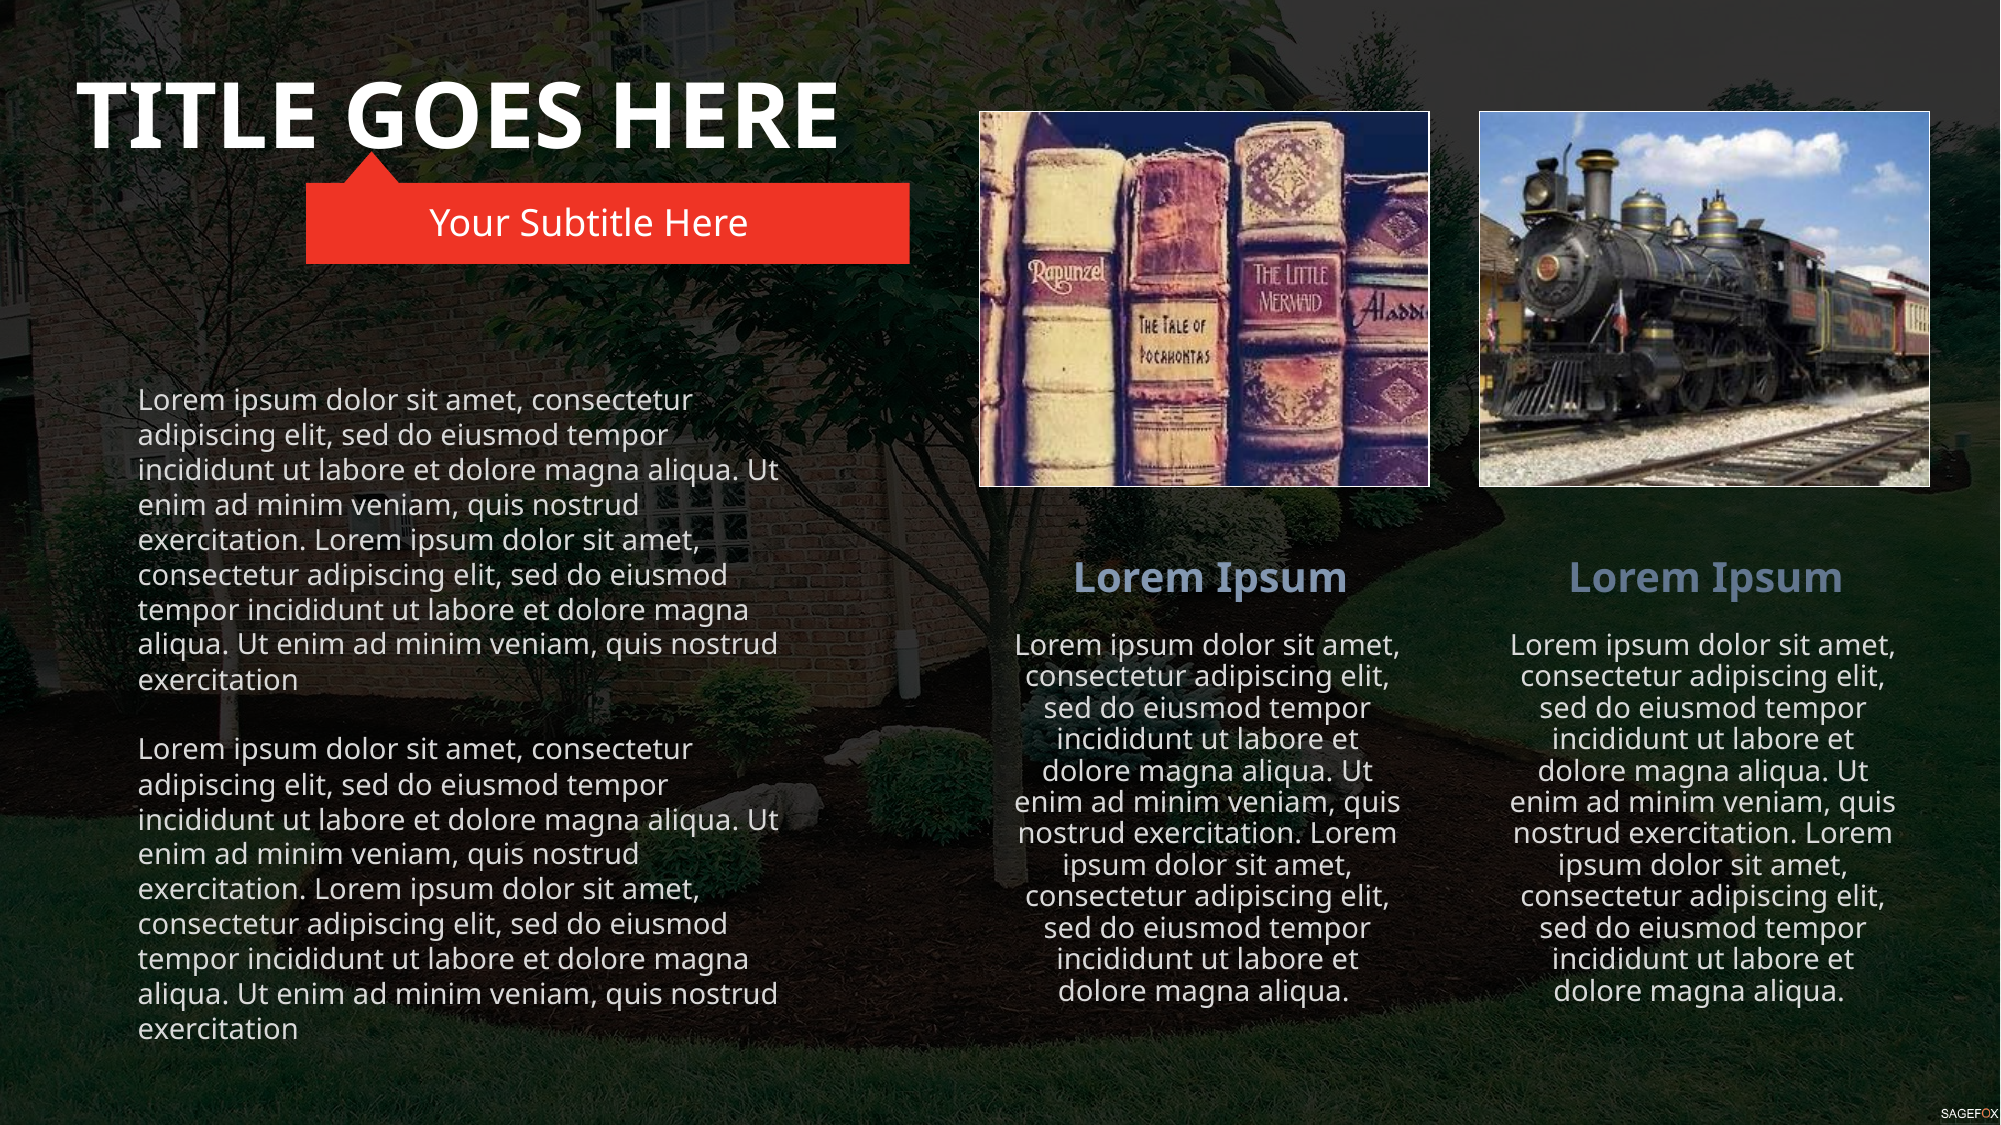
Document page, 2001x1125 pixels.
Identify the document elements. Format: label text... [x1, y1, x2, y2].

text_box TITLE GOES HERE [60, 49, 965, 175]
text_box Lorem ipsum dolor sit amet, consectetur adipiscing elit, sed do eiusmod tempor incididunt ut labore et dolore magna aliqua. Ut enim ad minim veniam, quis nostrud exercitation. Lorem ipsum dolor sit amet, consectetur adipiscing elit, sed do eiusmod tempor incididunt ut labore et dolore magna aliqua. Ut enim ad minim veniam, quis nostrud exercitation Lorem ipsum dolor sit amet, consectetur adipiscing elit, sed do eiusmod tempor incididunt ut labore et dolore magna aliqua. Ut enim ad minim veniam, quis nostrud exercitation. Lorem ipsum dolor sit amet, consectetur adipiscing elit, sed do eiusmod tempor incididunt ut labore et dolore magna aliqua. Ut enim ad minim veniam, quis nostrud exercitation [122, 373, 798, 1125]
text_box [1013, 543, 1404, 1006]
picture [0, 0, 2001, 1125]
text_box [978, 110, 1430, 487]
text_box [1509, 543, 1900, 1006]
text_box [306, 151, 910, 264]
text_box [1478, 110, 1930, 487]
